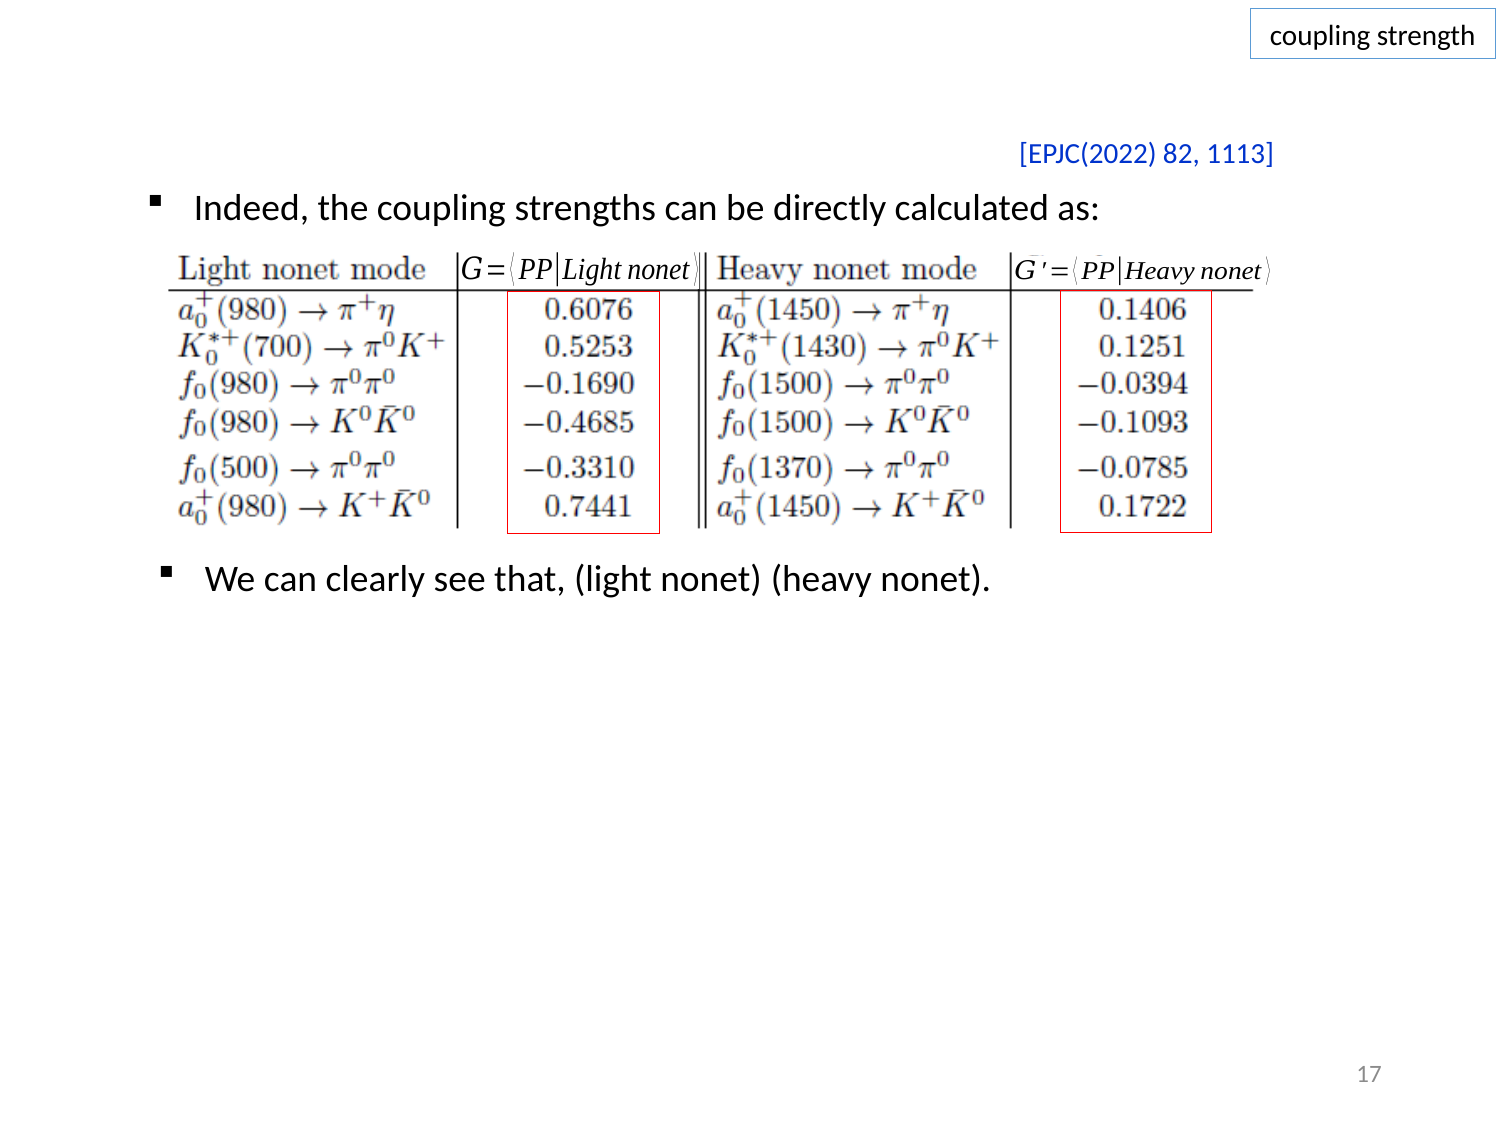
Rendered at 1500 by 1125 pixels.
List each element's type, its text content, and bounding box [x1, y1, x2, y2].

text_box [208, 237, 1294, 521]
text_box coupling strength [1250, 8, 1496, 59]
text_box [EPJC(2022) 82, 1113] [1004, 126, 1298, 177]
slide_number 17 [1059, 1042, 1397, 1103]
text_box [167, 246, 1272, 535]
text_box Indeed, the coupling strengths can be directly calculated as: [132, 175, 1173, 236]
